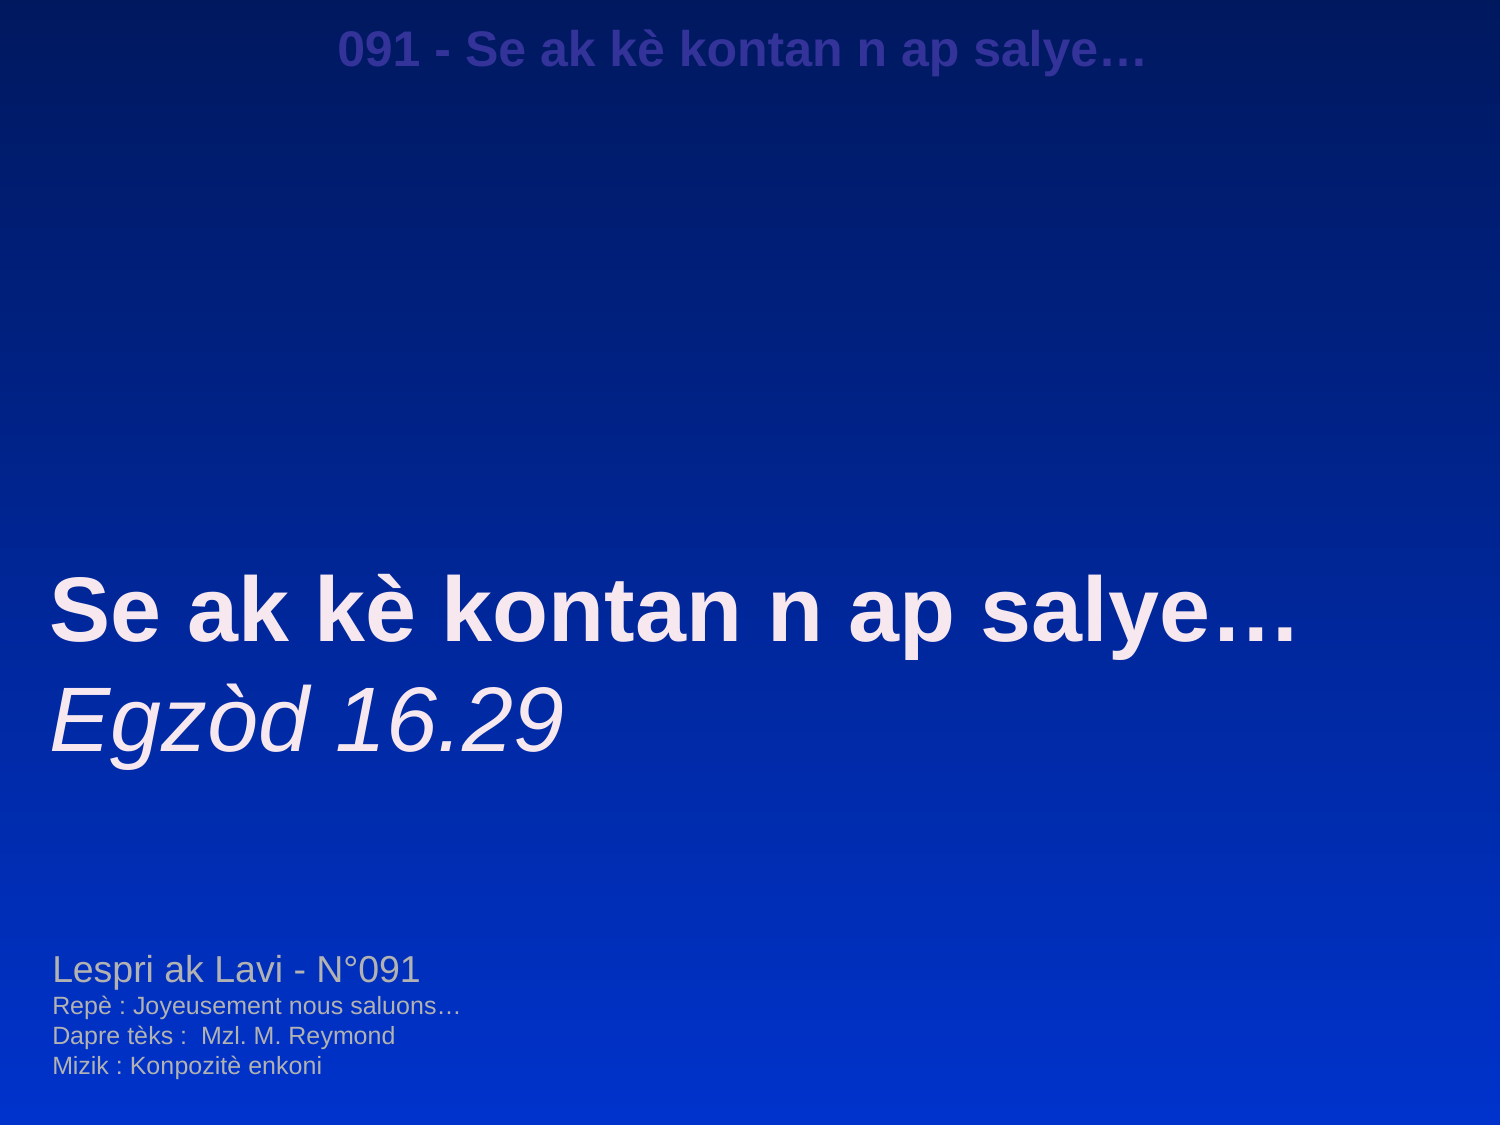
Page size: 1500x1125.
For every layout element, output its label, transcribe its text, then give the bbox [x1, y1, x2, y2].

text_box Se ak kè kontan n ap salye… Egzòd 16.29 [35, 542, 1388, 778]
text_box 091 - Se ak kè kontan n ap salye… [0, 9, 1500, 79]
text_box Lespri ak Lavi - N°091 Repè : Joyeusement nous saluons… Dapre tèks : Mzl. M. Reymond Mizik : Konpozitè enkoni [37, 937, 869, 1088]
